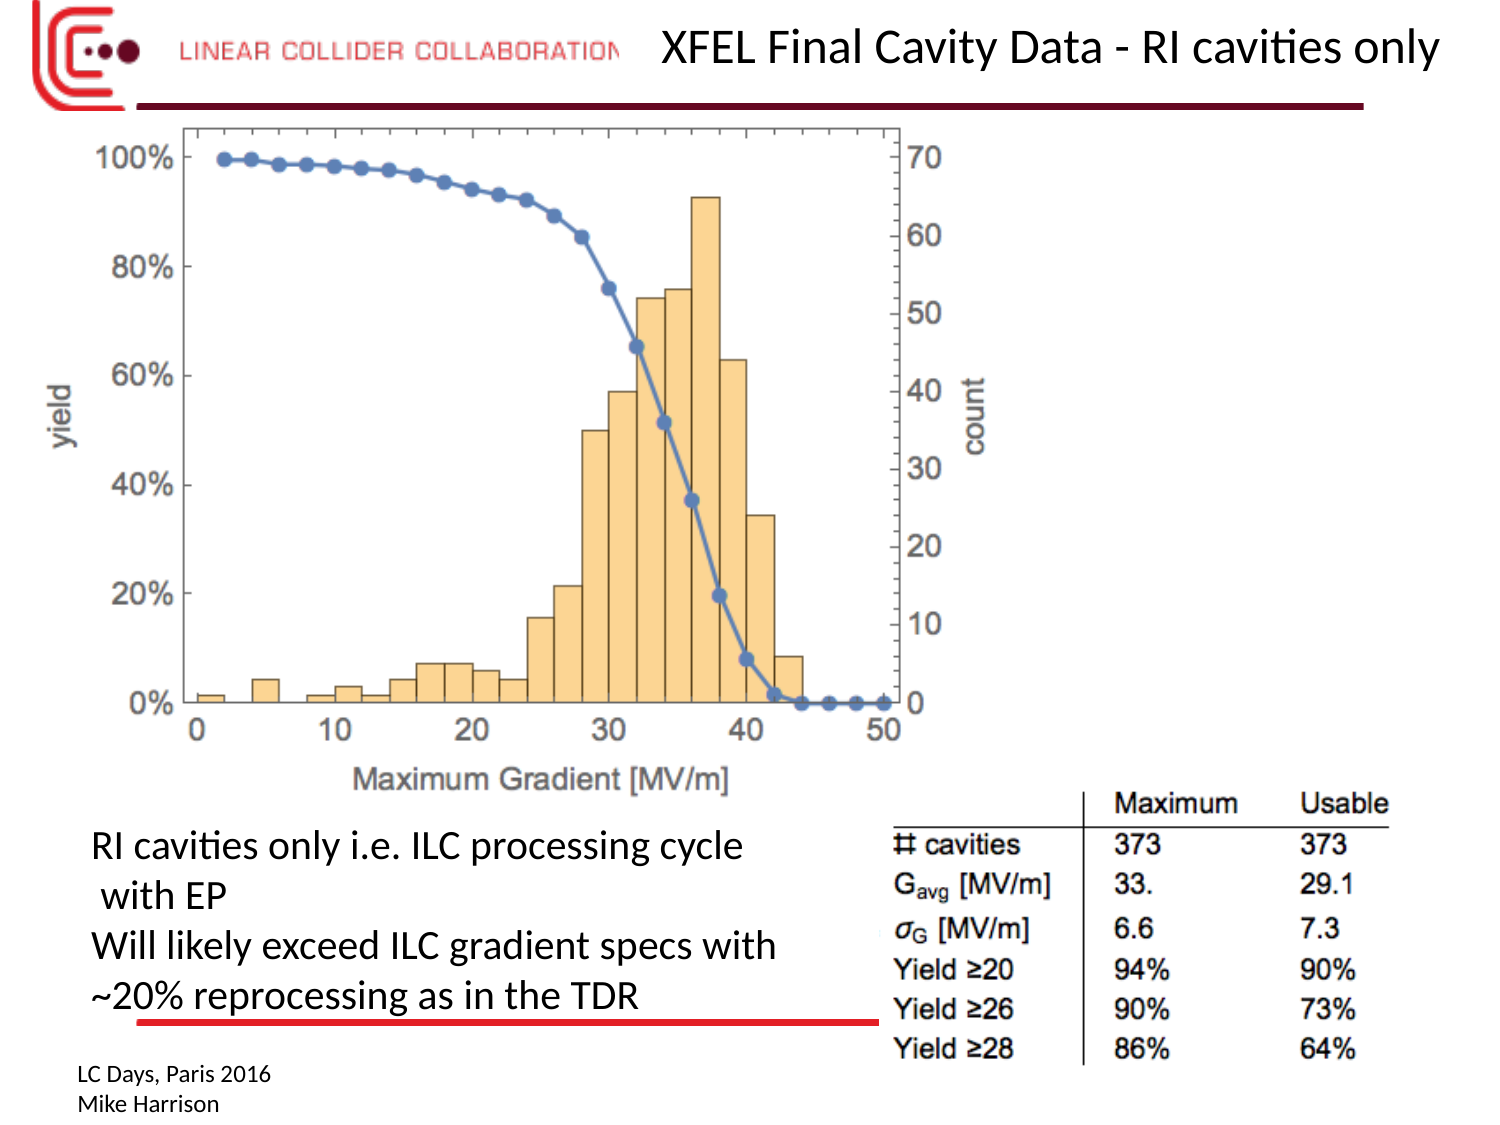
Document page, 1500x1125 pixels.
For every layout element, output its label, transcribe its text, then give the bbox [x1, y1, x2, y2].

text_box RI cavities only i.e. ILC processing cycle with EP Will likely exceed ILC gradient specs with ~20% reprocessing as in the TDR [76, 816, 836, 1025]
slide_number LC Days, Paris 2016 Mike Harrison [62, 1050, 463, 1125]
text_box XFEL Final Cavity Data - RI cavities only [646, 6, 1456, 141]
picture [27, 114, 1415, 1082]
